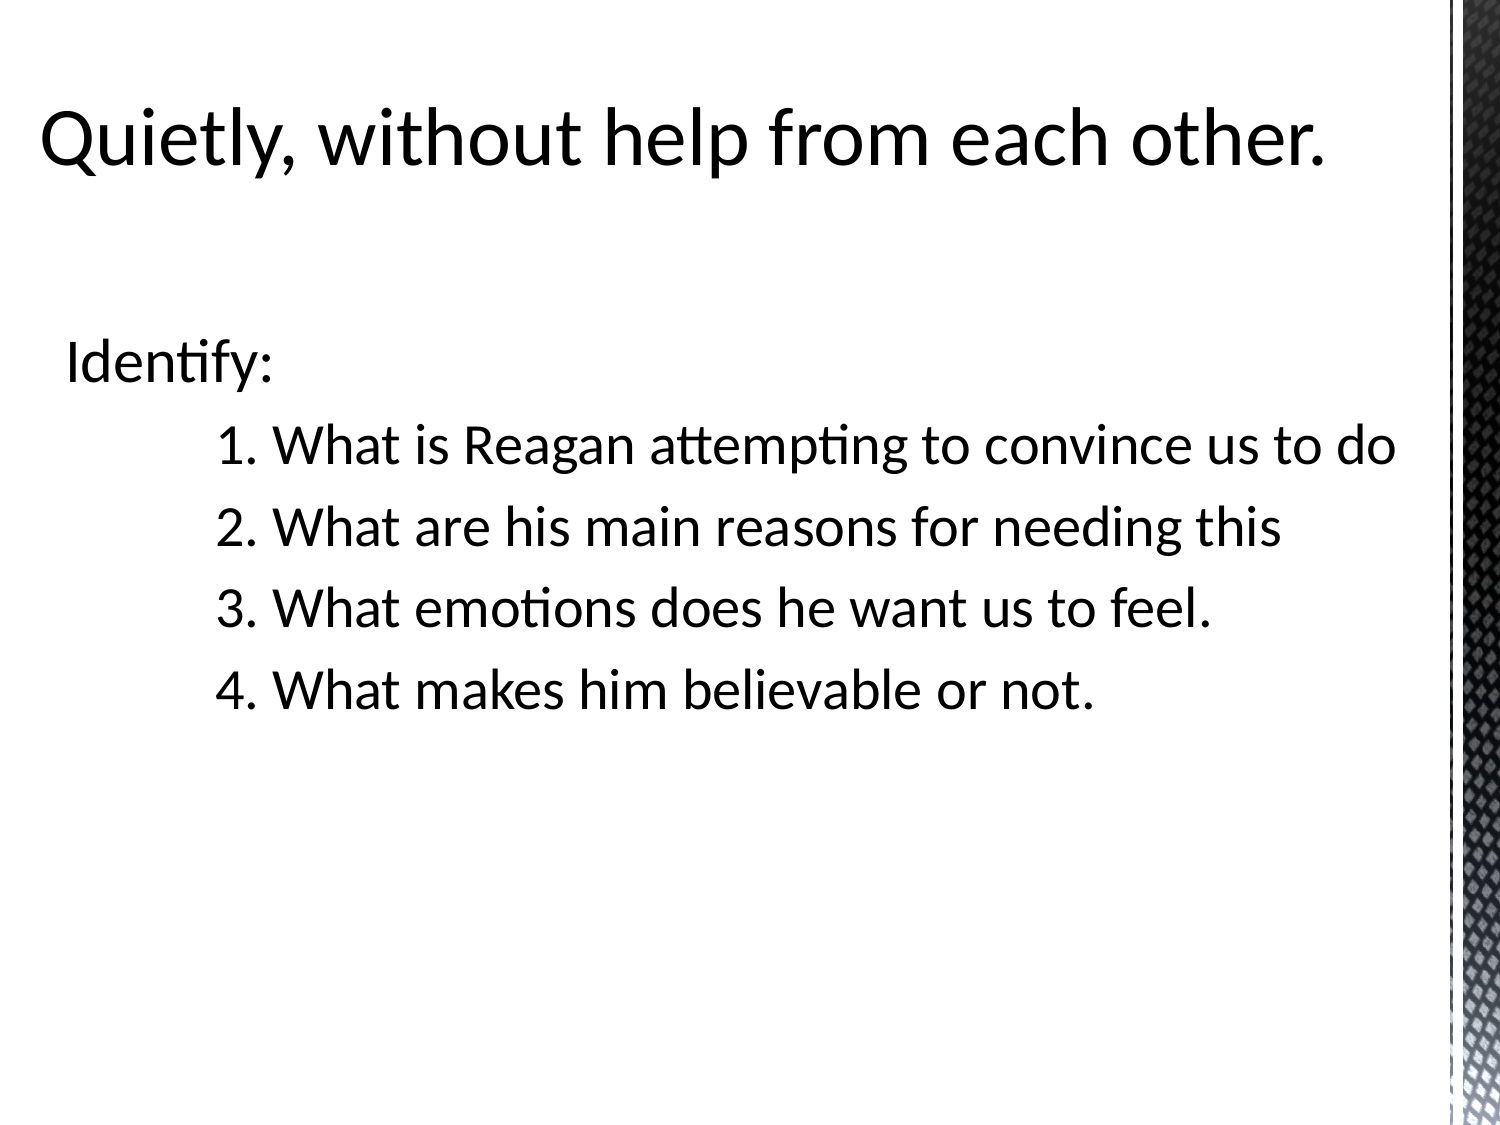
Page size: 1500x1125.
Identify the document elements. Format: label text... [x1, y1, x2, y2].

list Identify: 1. What is Reagan attempting to convince us to do 2. What are his main reasons for needing this 3. What emotions does he want us to feel. 4. What makes him believable or not. [50, 312, 1450, 1013]
picture [1447, 0, 1500, 1125]
title Quietly, without help from each other. [24, 75, 1413, 238]
